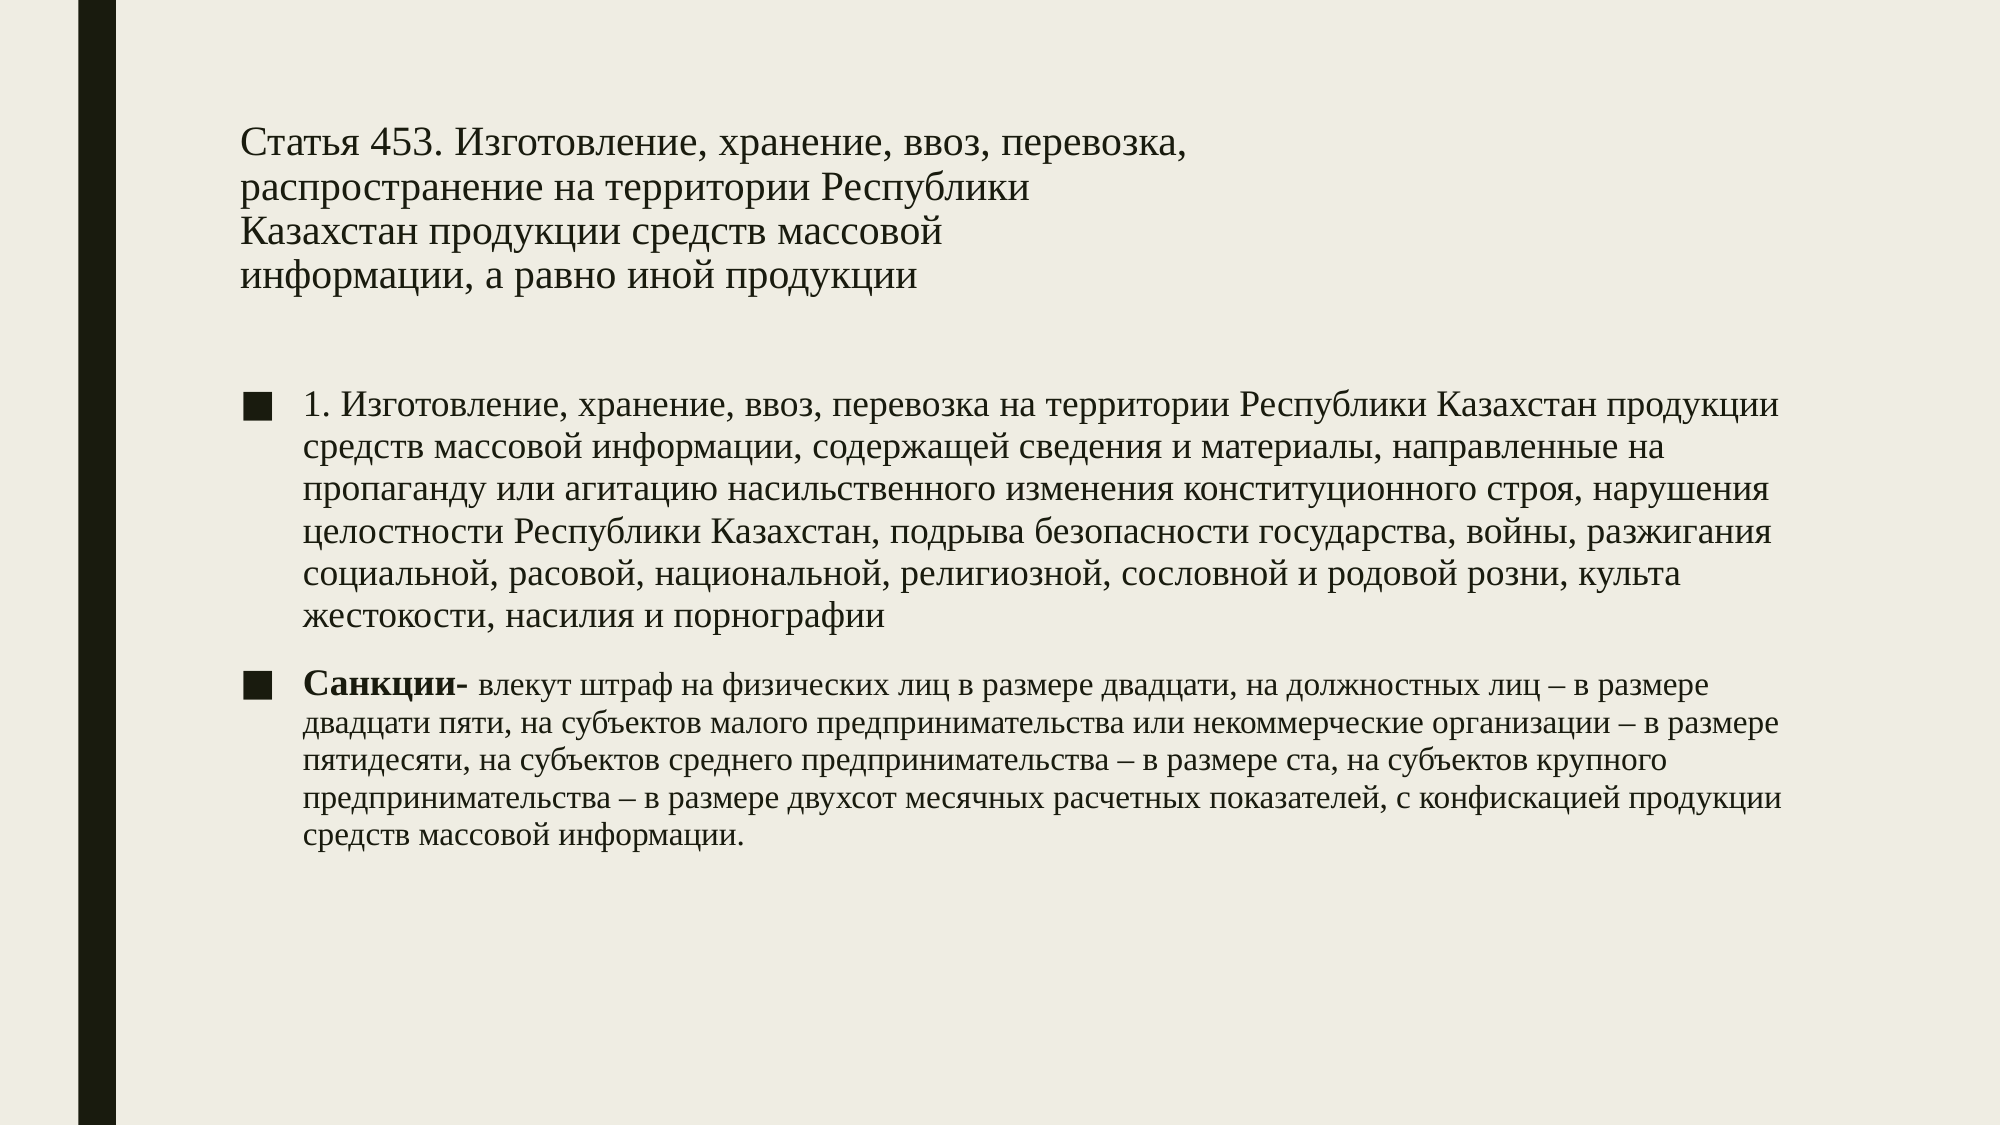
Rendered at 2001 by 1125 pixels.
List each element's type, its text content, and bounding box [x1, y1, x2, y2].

list 1. Изготовление, хранение, ввоз, перевозка на территории Республики Казахстан продукции средств массовой информации, содержащей сведения и материалы, направленные на пропаганду или агитацию насильственного изменения конституционного строя, нарушения целостности Республики Казахстан, подрыва безопасности государства, войны, разжигания социальной, расовой, национальной, религиозной, сословной и родовой розни, культа жестокости, насилия и порнографии Санкции- влекут штраф на физических лиц в размере двадцати, на должностных лиц – в размере двадцати пяти, на субъектов малого предпринимательства или некоммерческие организации – в размере пятидесяти, на субъектов среднего предпринимательства – в размере ста, на субъектов крупного предпринимательства – в размере двухсот месячных расчетных показателей, с конфискацией продукции средств массовой информации. [225, 375, 1800, 963]
title Статья 453. Изготовление, хранение, ввоз, перевозка, распространение на территории Республики Казахстан продукции средств массовой информации, а равно иной продукции [225, 112, 1800, 357]
